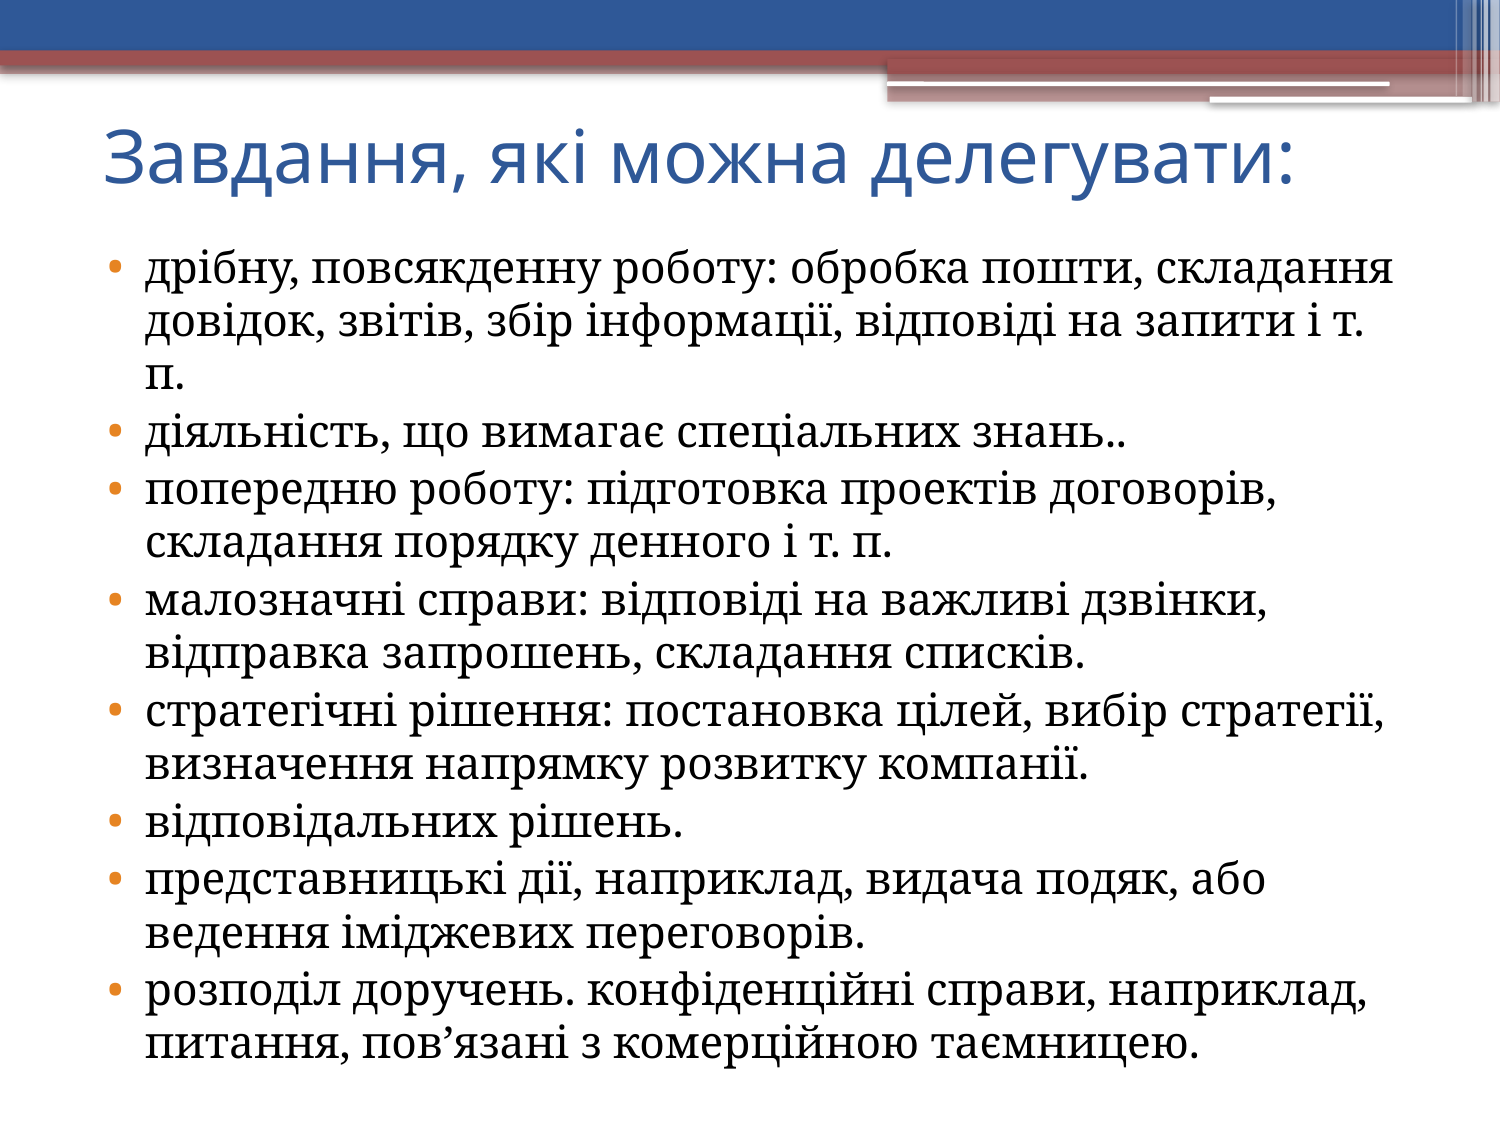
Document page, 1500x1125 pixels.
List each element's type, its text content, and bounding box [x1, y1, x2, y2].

title Завдання, які можна делегувати: [88, 66, 1439, 242]
list дрібну, повсякденну роботу: обробка пошти, складання довідок, звітів, збір інформації, відповіді на запити і т. п. діяльність, що вимагає спеціальних знань.. попередню роботу: підготовка проектів договорів, складання порядку денного і т. п. малозначні справи: відповіді на важливі дзвінки, відправка запрошень, складання списків. стратегічні рішення: постановка цілей, вибір стратегії, визначення напрямку розвитку компанії. відповідальних рішень. представницькі дії, наприклад, видача подяк, або ведення іміджевих переговорів. розподіл доручень. конфіденційні справи, наприклад, питання, пов’язані з комерційною таємницею. [76, 231, 1425, 1079]
